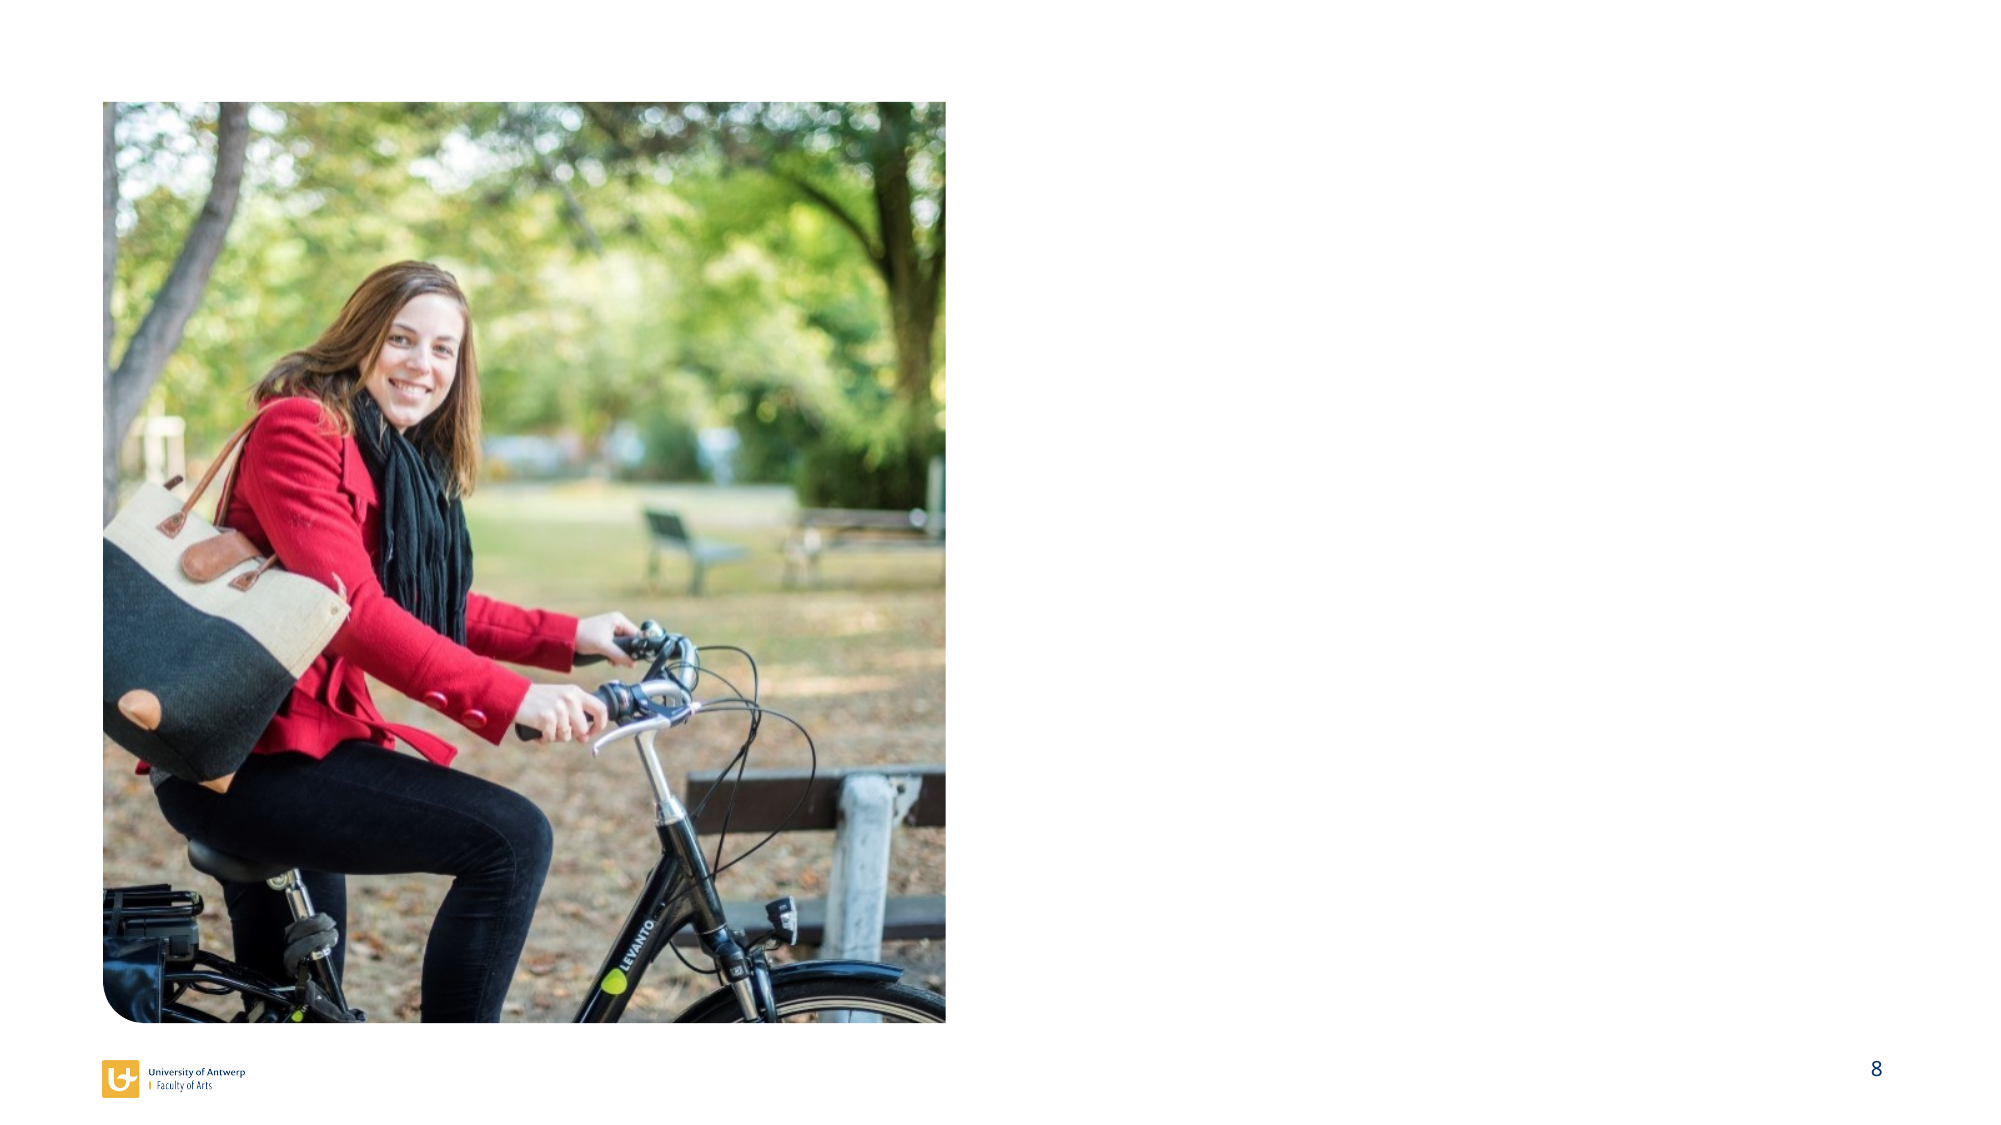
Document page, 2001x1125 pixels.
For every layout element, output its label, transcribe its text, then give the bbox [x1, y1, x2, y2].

slide_number 8 [1463, 1039, 1898, 1100]
picture [102, 1060, 245, 1098]
picture [102, 101, 946, 1024]
